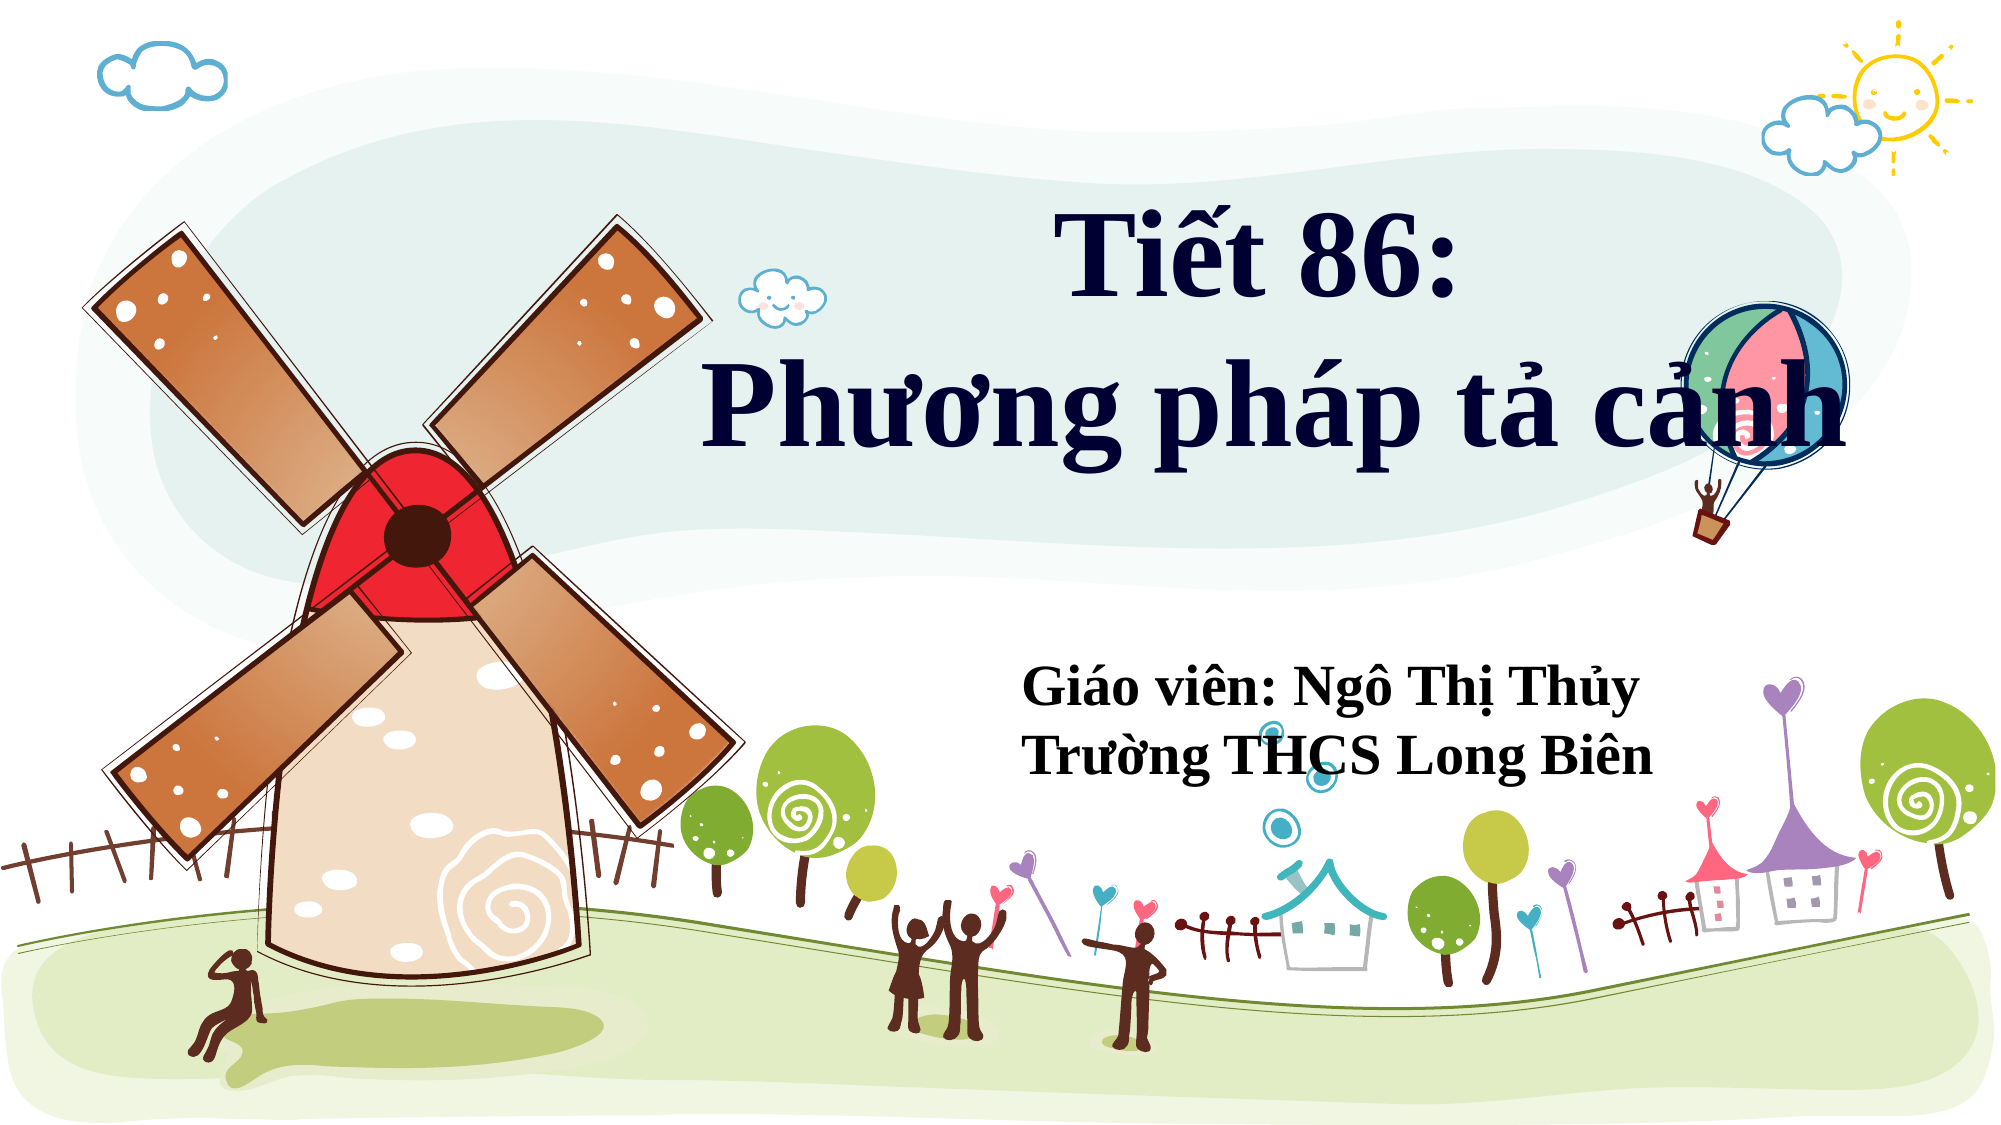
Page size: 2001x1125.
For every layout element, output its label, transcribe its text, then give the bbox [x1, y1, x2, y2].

picture [0, 19, 1996, 1125]
text_box Giáo viên: Ngô Thị Thủy Trường THCS Long Biên [1006, 657, 1808, 676]
